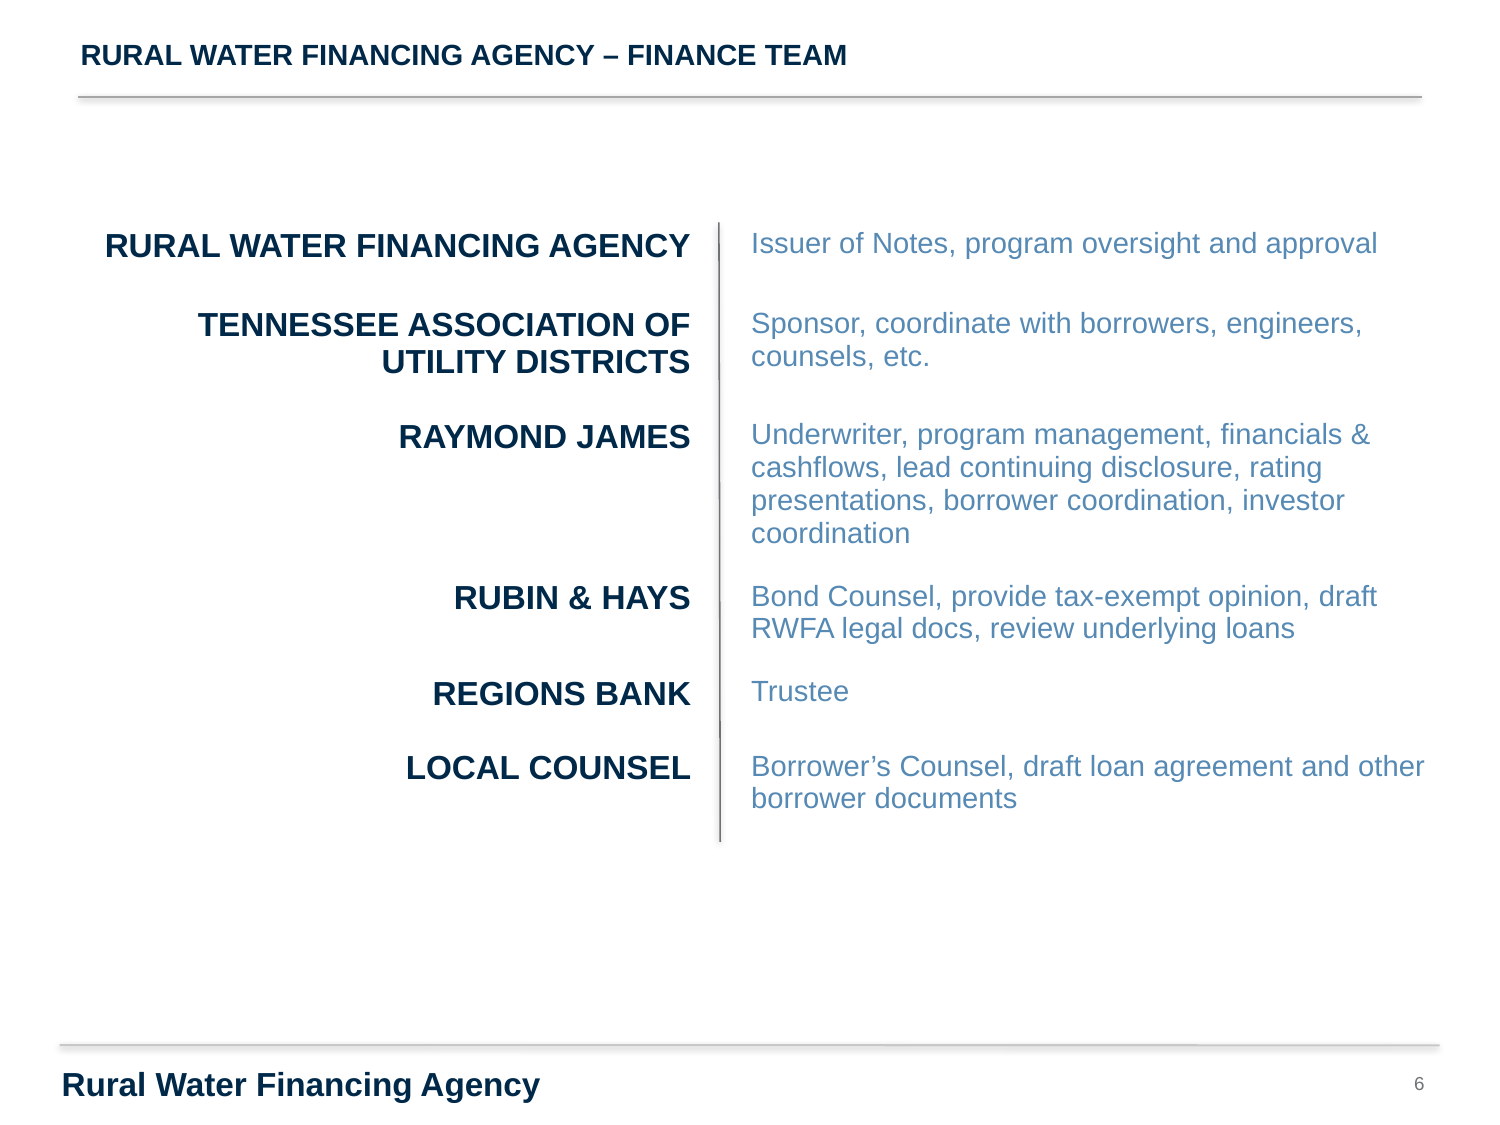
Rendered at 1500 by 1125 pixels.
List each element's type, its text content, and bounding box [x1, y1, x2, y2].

title Rural water financing agency – finance team [65, 31, 1078, 94]
table_cell Bond Counsel, provide tax-exempt opinion, draft RWFA legal docs, review underlying loans [725, 550, 1490, 645]
table_cell Sponsor, coordinate with borrowers, engineers, counsels, etc. [725, 277, 1490, 388]
table_cell Borrower’s Counsel, draft loan agreement and other borrower documents [725, 720, 1490, 815]
table_cell Underwriter, program management, financials & cashflows, lead continuing disclosure, rating presentations, borrower coordination, investor coordination [725, 388, 1490, 550]
table_cell REGIONS BANK [46, 645, 712, 720]
table_cell RUBIN & HAYS [46, 550, 712, 645]
table_header RURAL WATER FINANCING AGENCY [46, 197, 721, 277]
table_header Issuer of Notes, program oversight and approval [721, 197, 1490, 277]
table_cell TENNESSEE ASSOCIATION OF UTILITY DISTRICTS [46, 277, 712, 388]
table_cell LOCAL COUNSEL [46, 720, 712, 815]
table_cell Trustee [725, 645, 1490, 720]
table_cell RAYMOND JAMES [46, 388, 712, 550]
